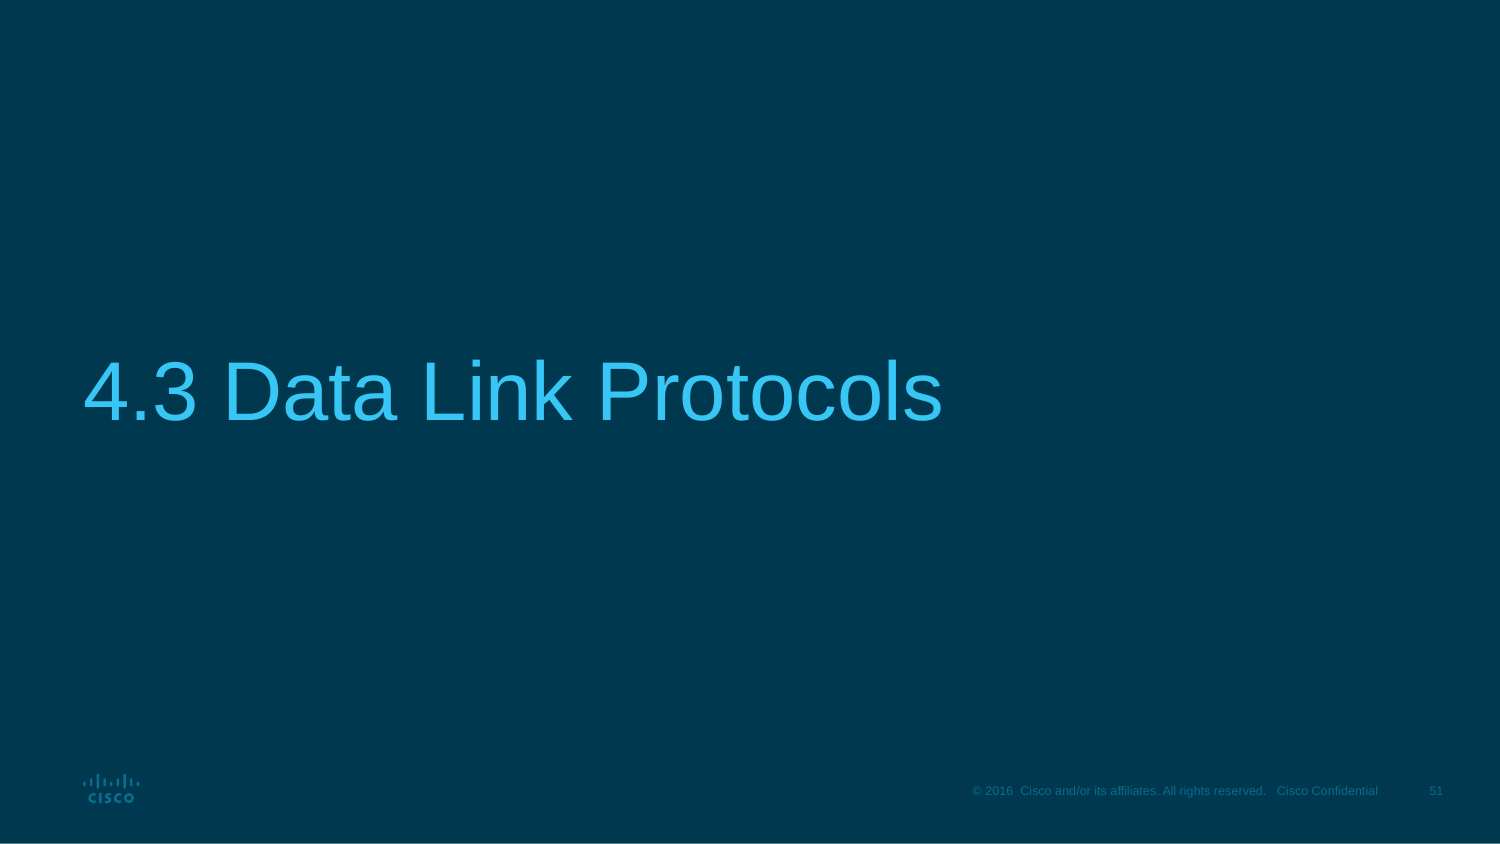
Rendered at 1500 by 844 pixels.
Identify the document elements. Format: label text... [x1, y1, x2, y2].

title 4.3 Data Link Protocols [68, 150, 1315, 446]
